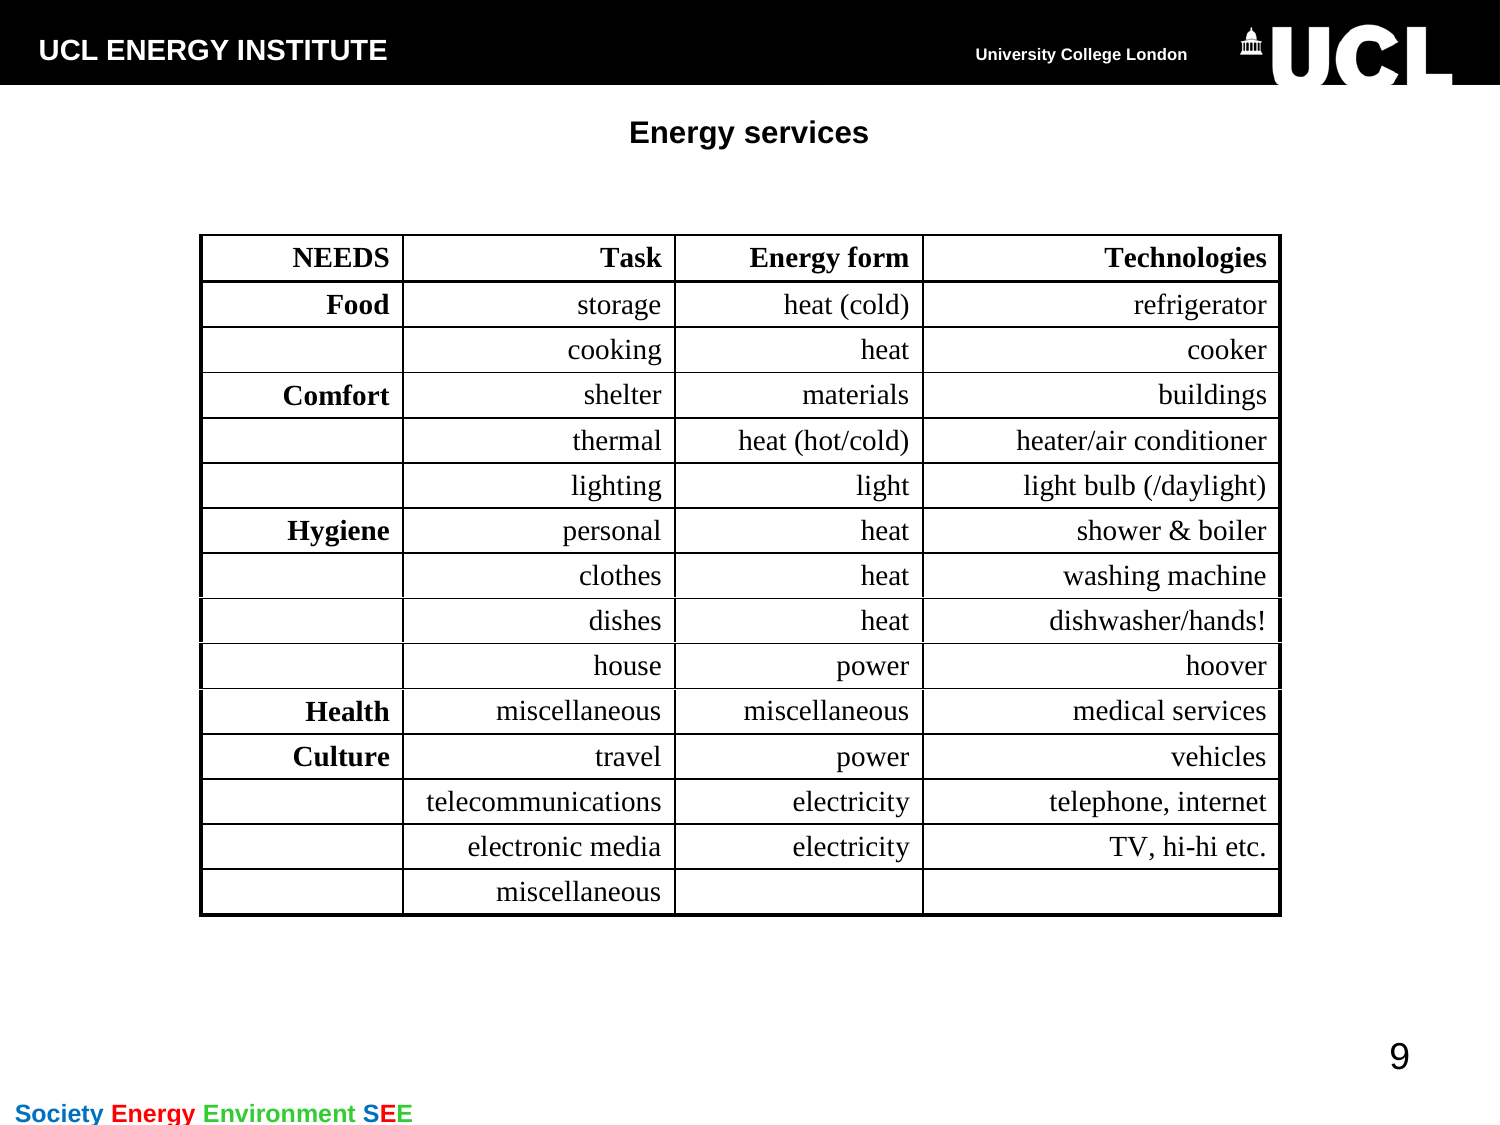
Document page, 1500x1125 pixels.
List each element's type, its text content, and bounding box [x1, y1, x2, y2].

list [116, 175, 1307, 1027]
picture [198, 234, 1284, 982]
slide_number 9 [1074, 1024, 1426, 1103]
picture [0, 0, 1500, 85]
title Energy services [52, 101, 1447, 162]
